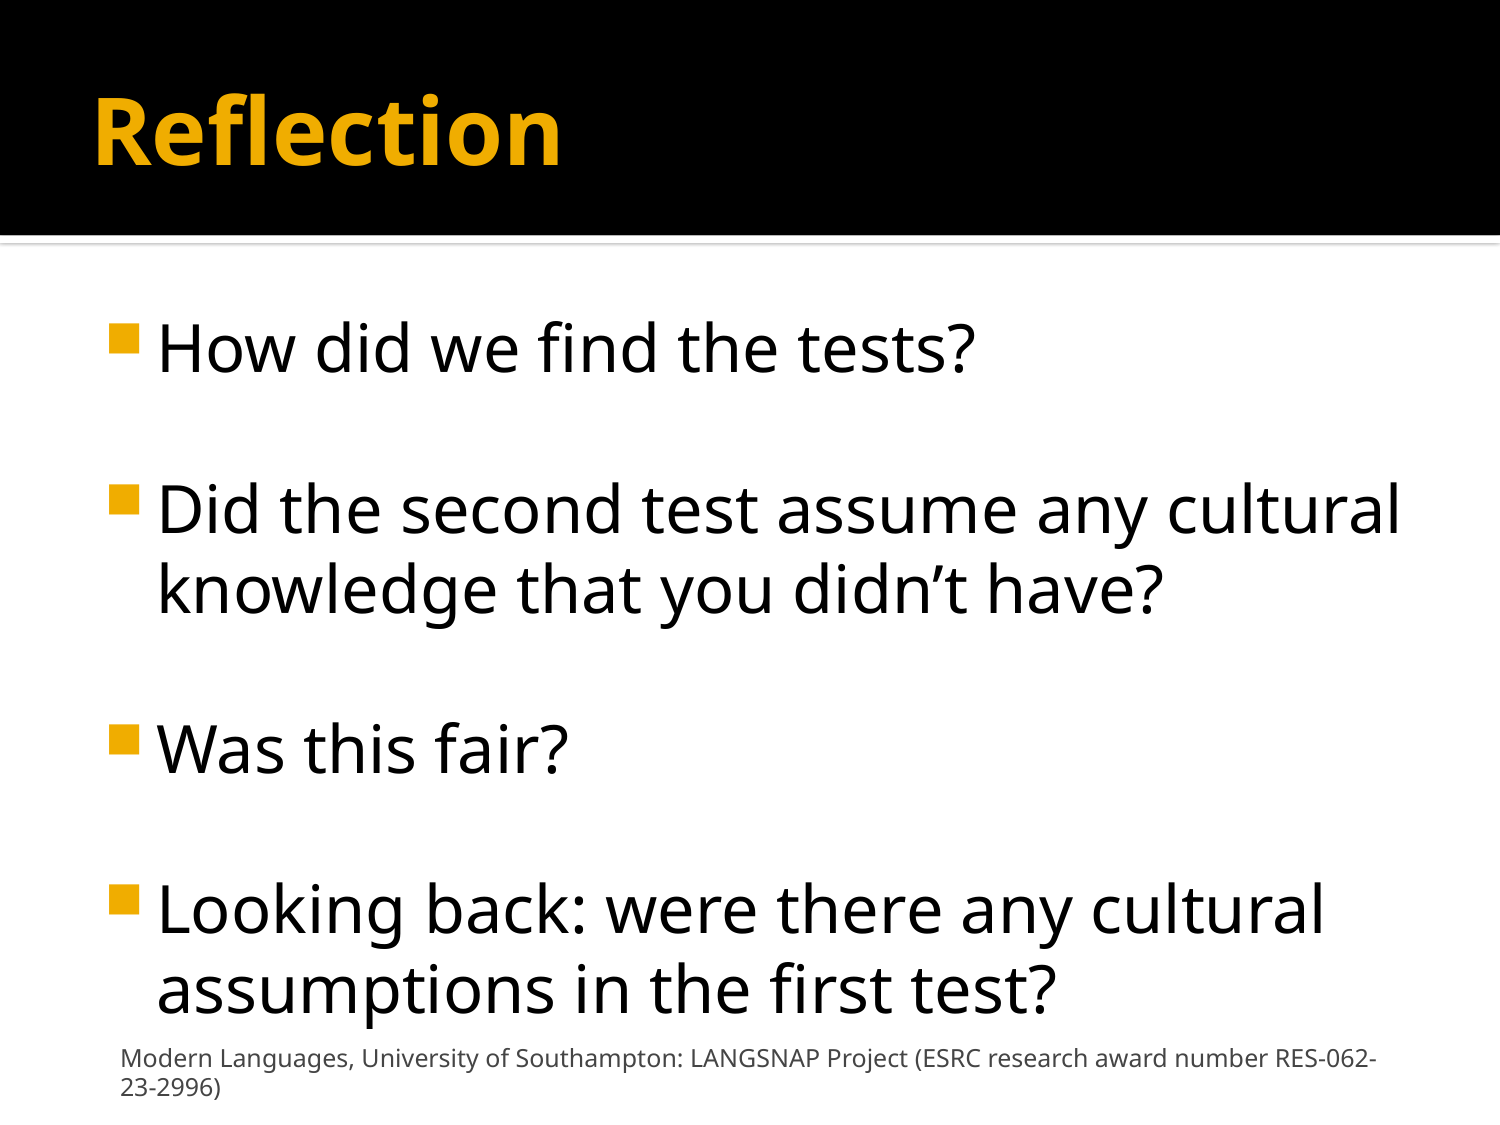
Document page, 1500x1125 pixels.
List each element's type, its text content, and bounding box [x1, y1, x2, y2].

footer Modern Languages, University of Southampton: LANGSNAP Project (ESRC research award number RES-062-23-2996) [112, 1058, 1408, 1102]
title Reflection [75, 25, 1425, 231]
list How did we find the tests? Did the second test assume any cultural knowledge that you didn’t have? Was this fair? Looking back: were there any cultural assumptions in the first test? [75, 291, 1425, 1050]
